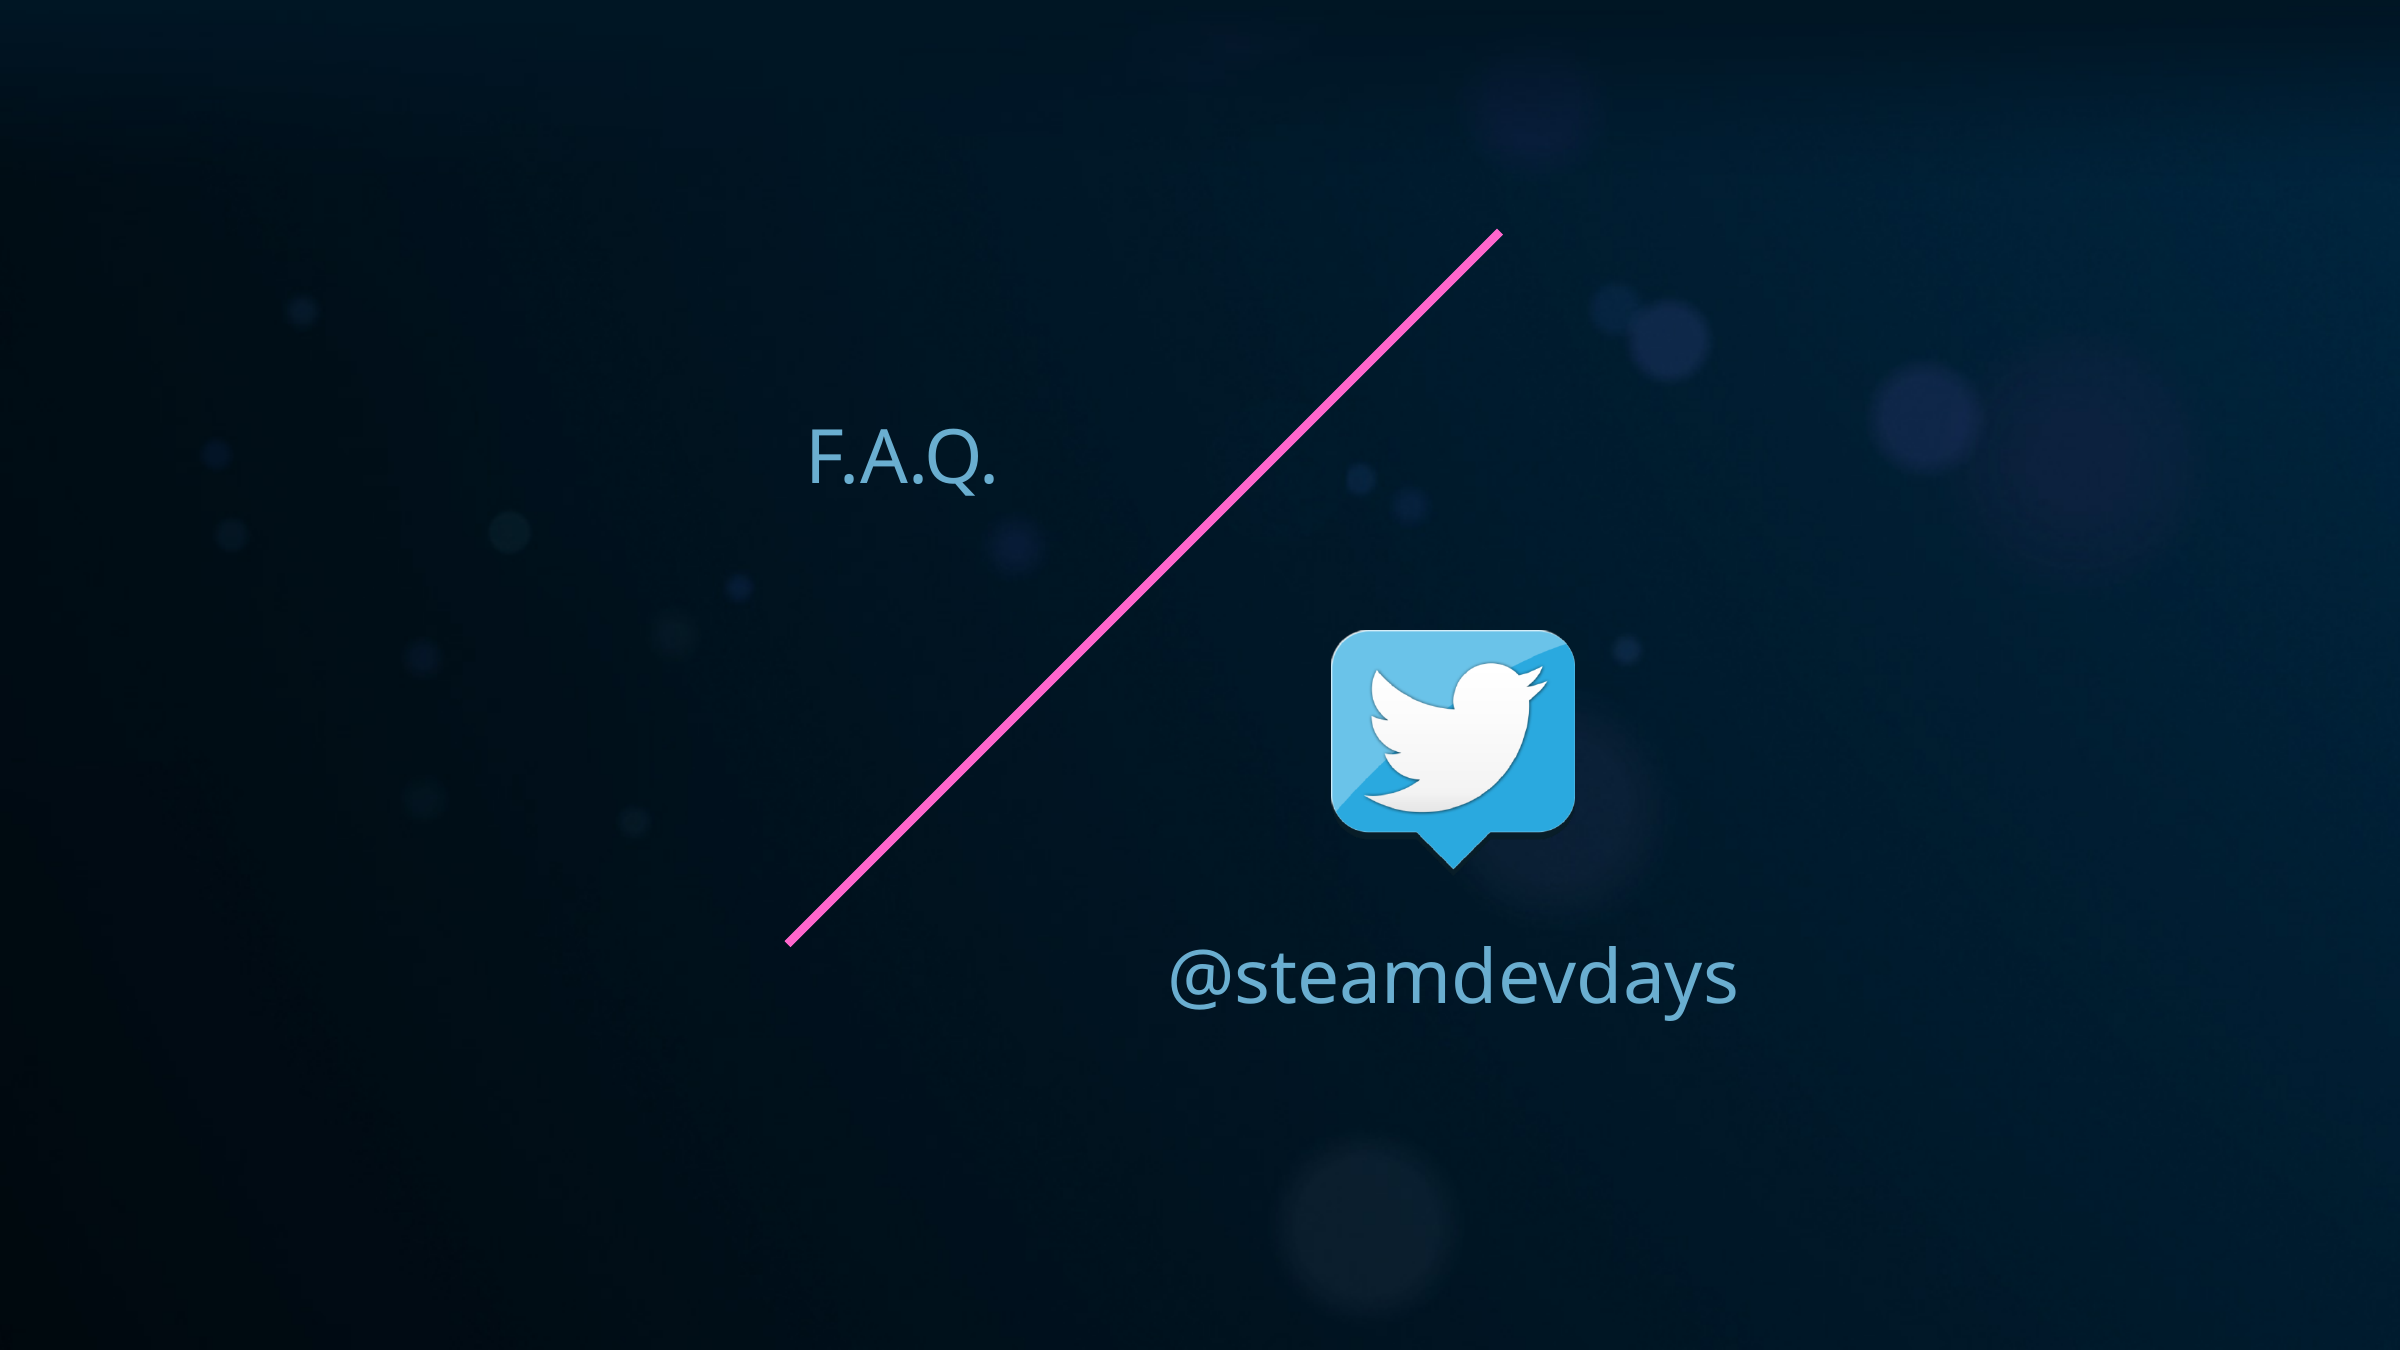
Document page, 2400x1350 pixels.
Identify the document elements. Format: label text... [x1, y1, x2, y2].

text_box @steamdevdays [1152, 875, 1755, 1026]
picture [0, 0, 2400, 1350]
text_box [787, 231, 1501, 945]
